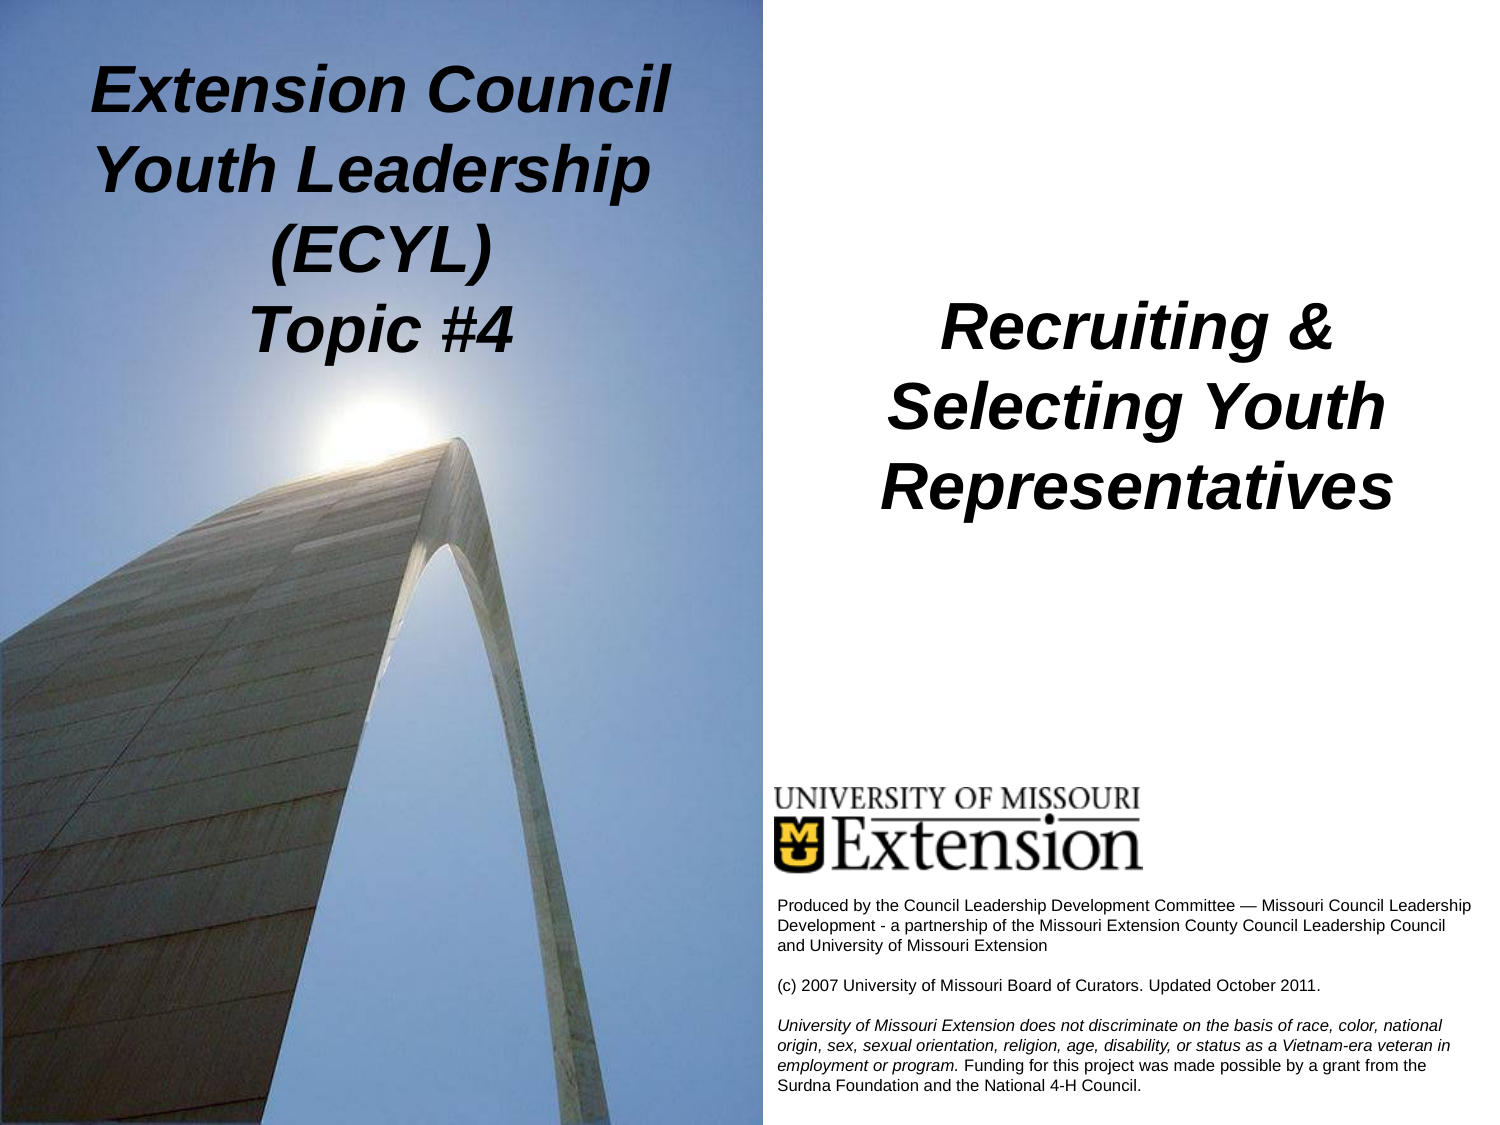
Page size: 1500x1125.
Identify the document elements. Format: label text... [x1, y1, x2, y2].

list Recruiting & Selecting Youth Representatives [774, 275, 1500, 887]
picture [774, 787, 1143, 876]
picture [0, 0, 763, 1125]
text_box Produced by the Council Leadership Development Committee ― Missouri Council Leadership Development - a partnership of the Missouri Extension County Council Leadership Council and University of Missouri Extension (c) 2007 University of Missouri Board of Curators. Updated October 2011. University of Missouri Extension does not discriminate on the basis of race, color, national origin, sex, sexual orientation, religion, age, disability, or status as a Vietnam-era veteran in employment or program. Funding for this project was made possible by a grant from the Surdna Foundation and the National 4-H Council. [766, 887, 1500, 1125]
